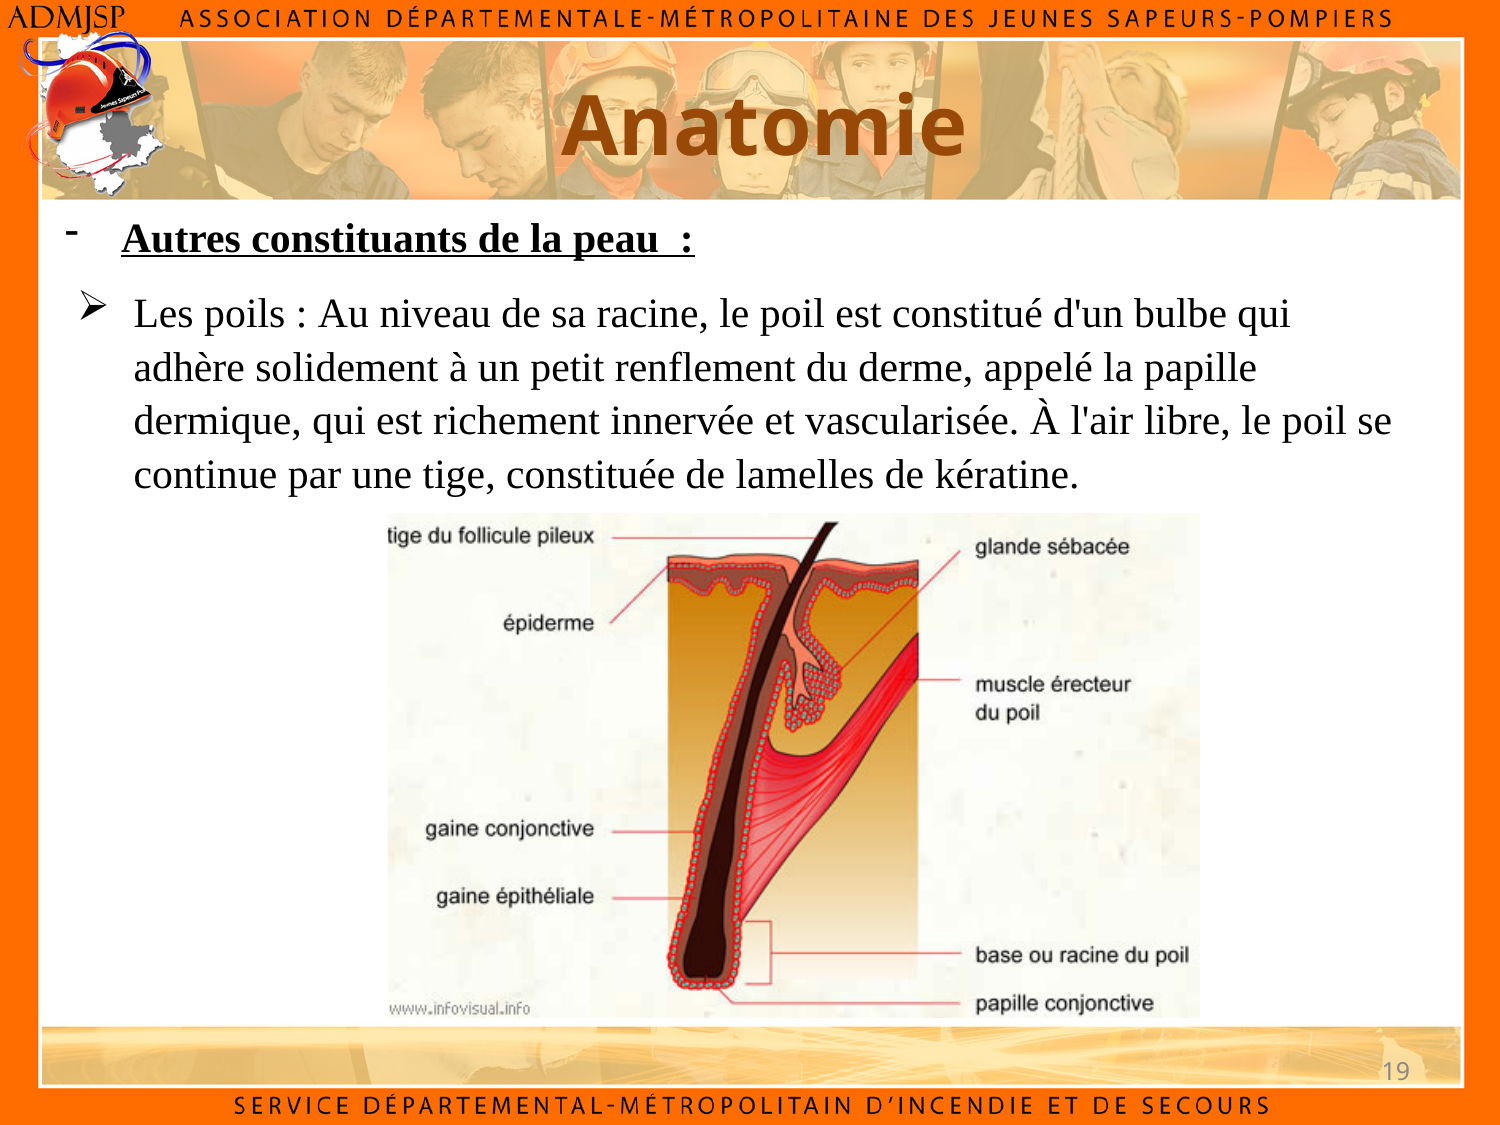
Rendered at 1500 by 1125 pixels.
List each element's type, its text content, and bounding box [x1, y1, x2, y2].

text_box Les poils : Au niveau de sa racine, le poil est constitué d'un bulbe qui adhère solidement à un petit renflement du derme, appelé la papille dermique, qui est richement innervée et vascularisée. À l'air libre, le poil se continue par une tige, constituée de lamelles de kératine. [62, 274, 1425, 504]
text_box Autres constituants de la peau : [50, 199, 1279, 269]
picture [0, 0, 1500, 1125]
title Anatomie [76, 45, 1454, 200]
text_box 19 [1074, 1042, 1425, 1103]
